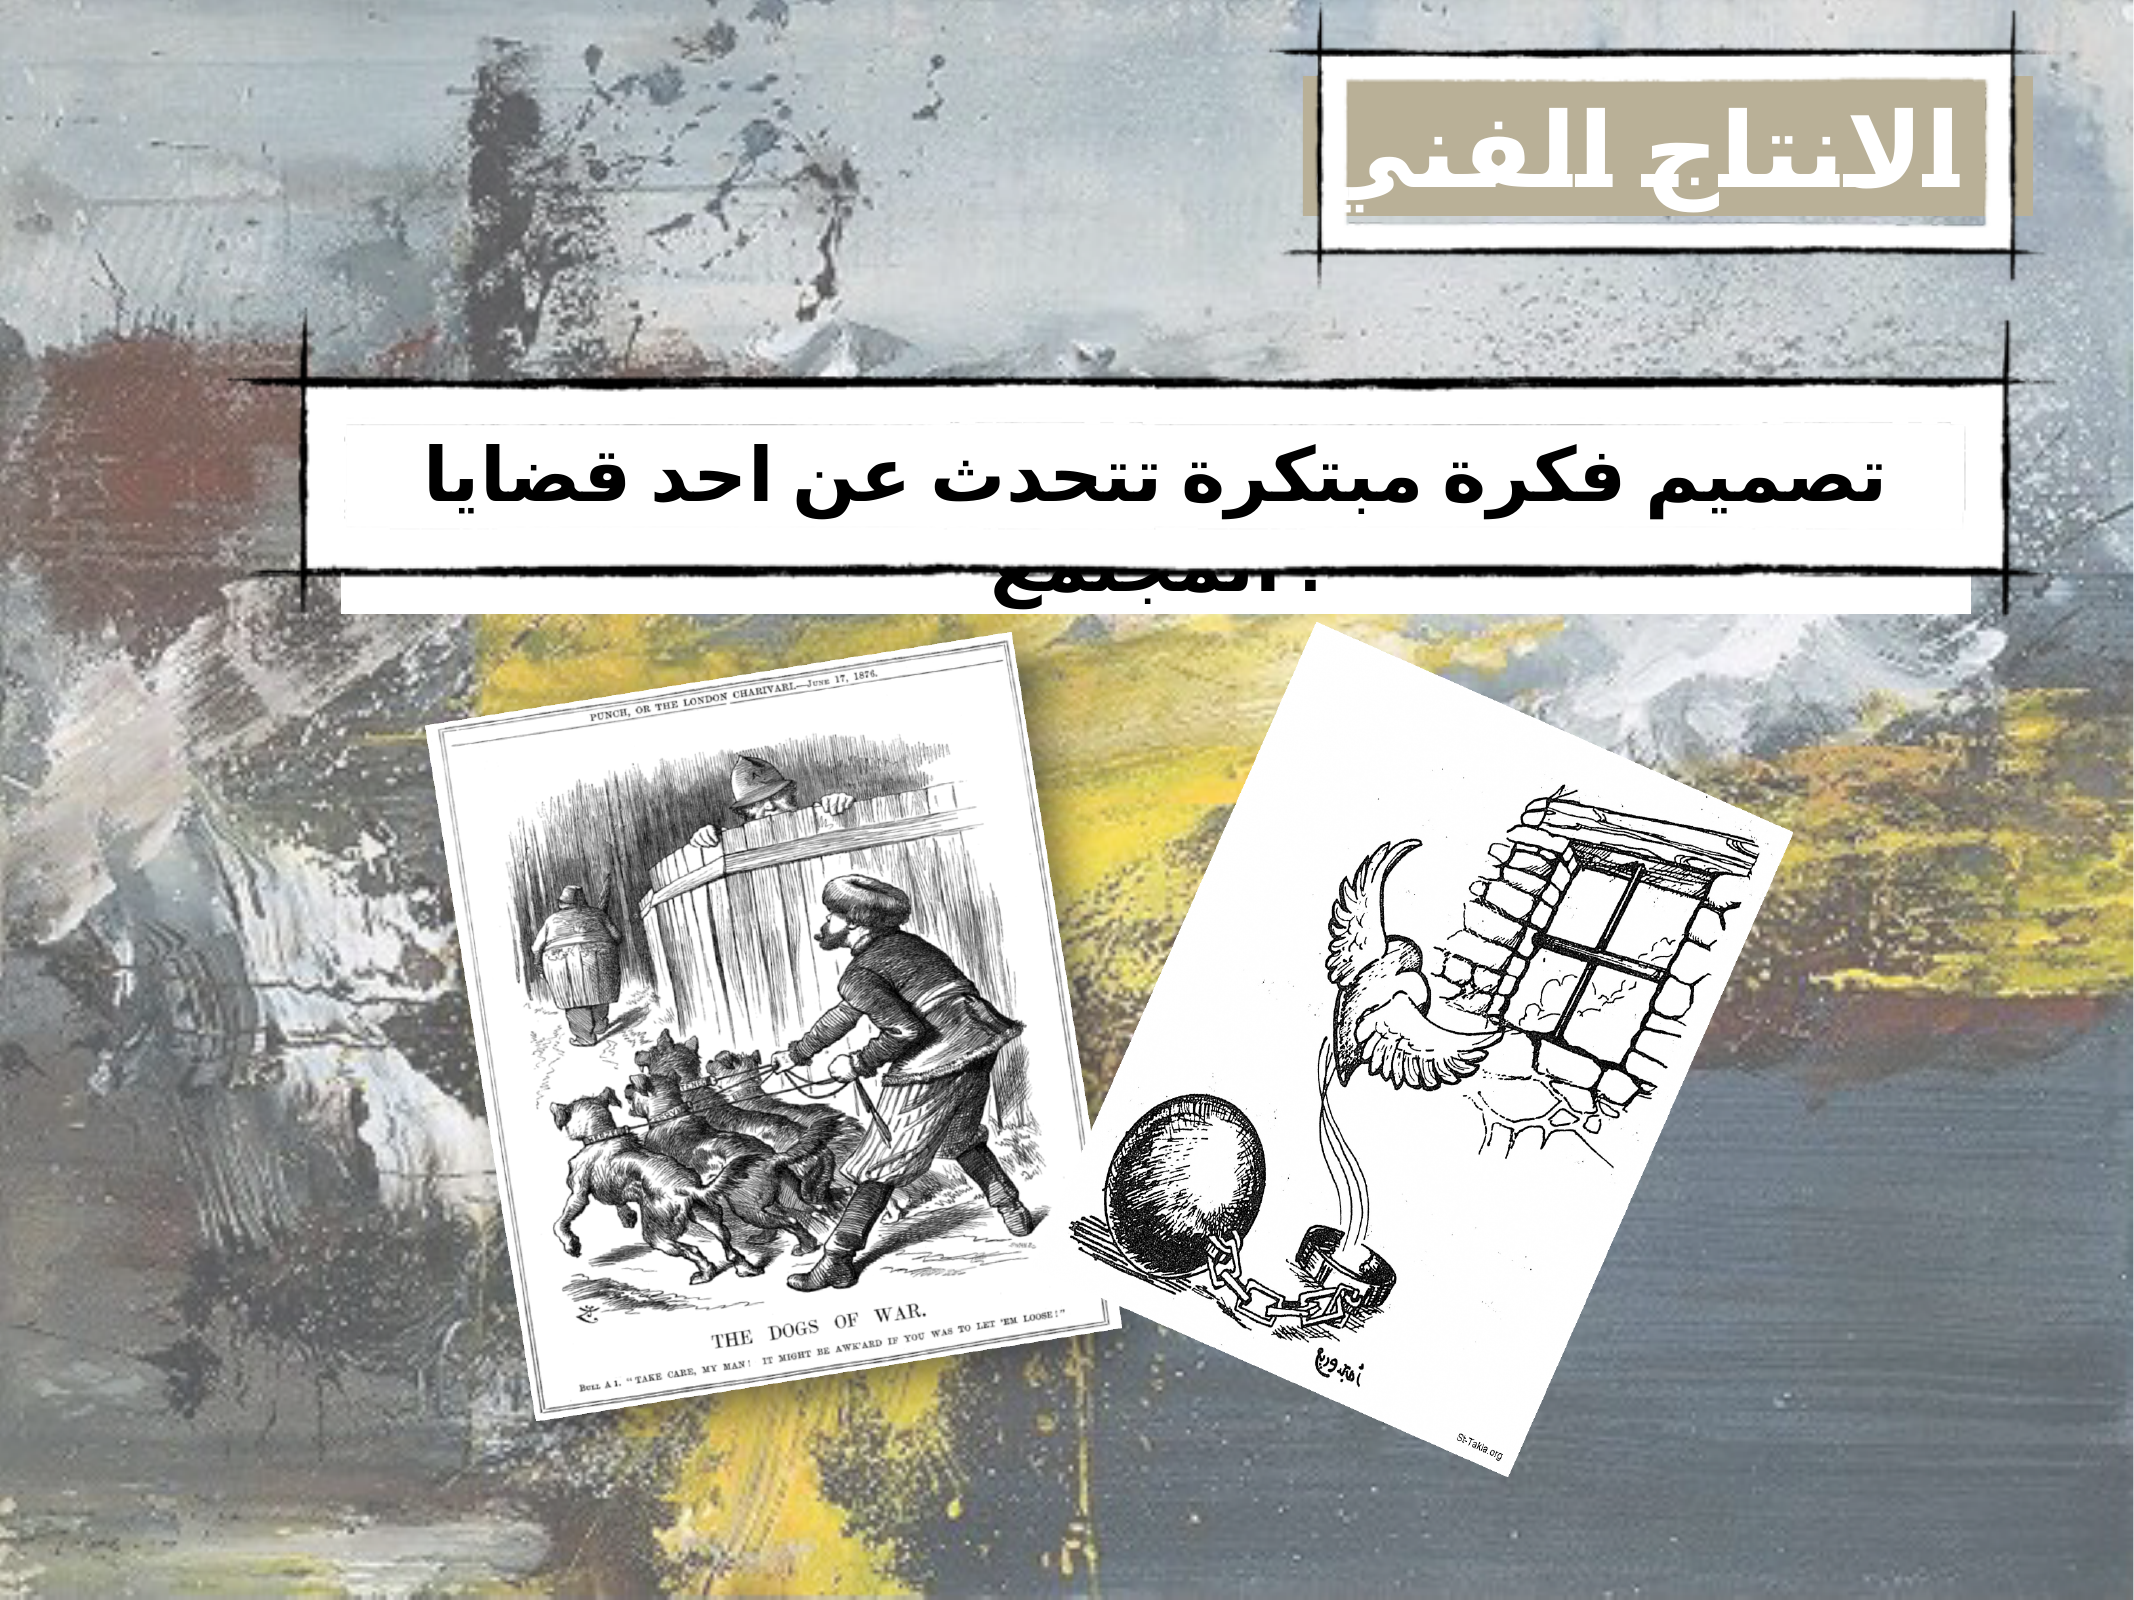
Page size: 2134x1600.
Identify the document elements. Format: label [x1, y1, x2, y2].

text_box [190, 274, 2105, 665]
picture [0, 0, 2134, 1600]
text_box [1245, 0, 2080, 274]
